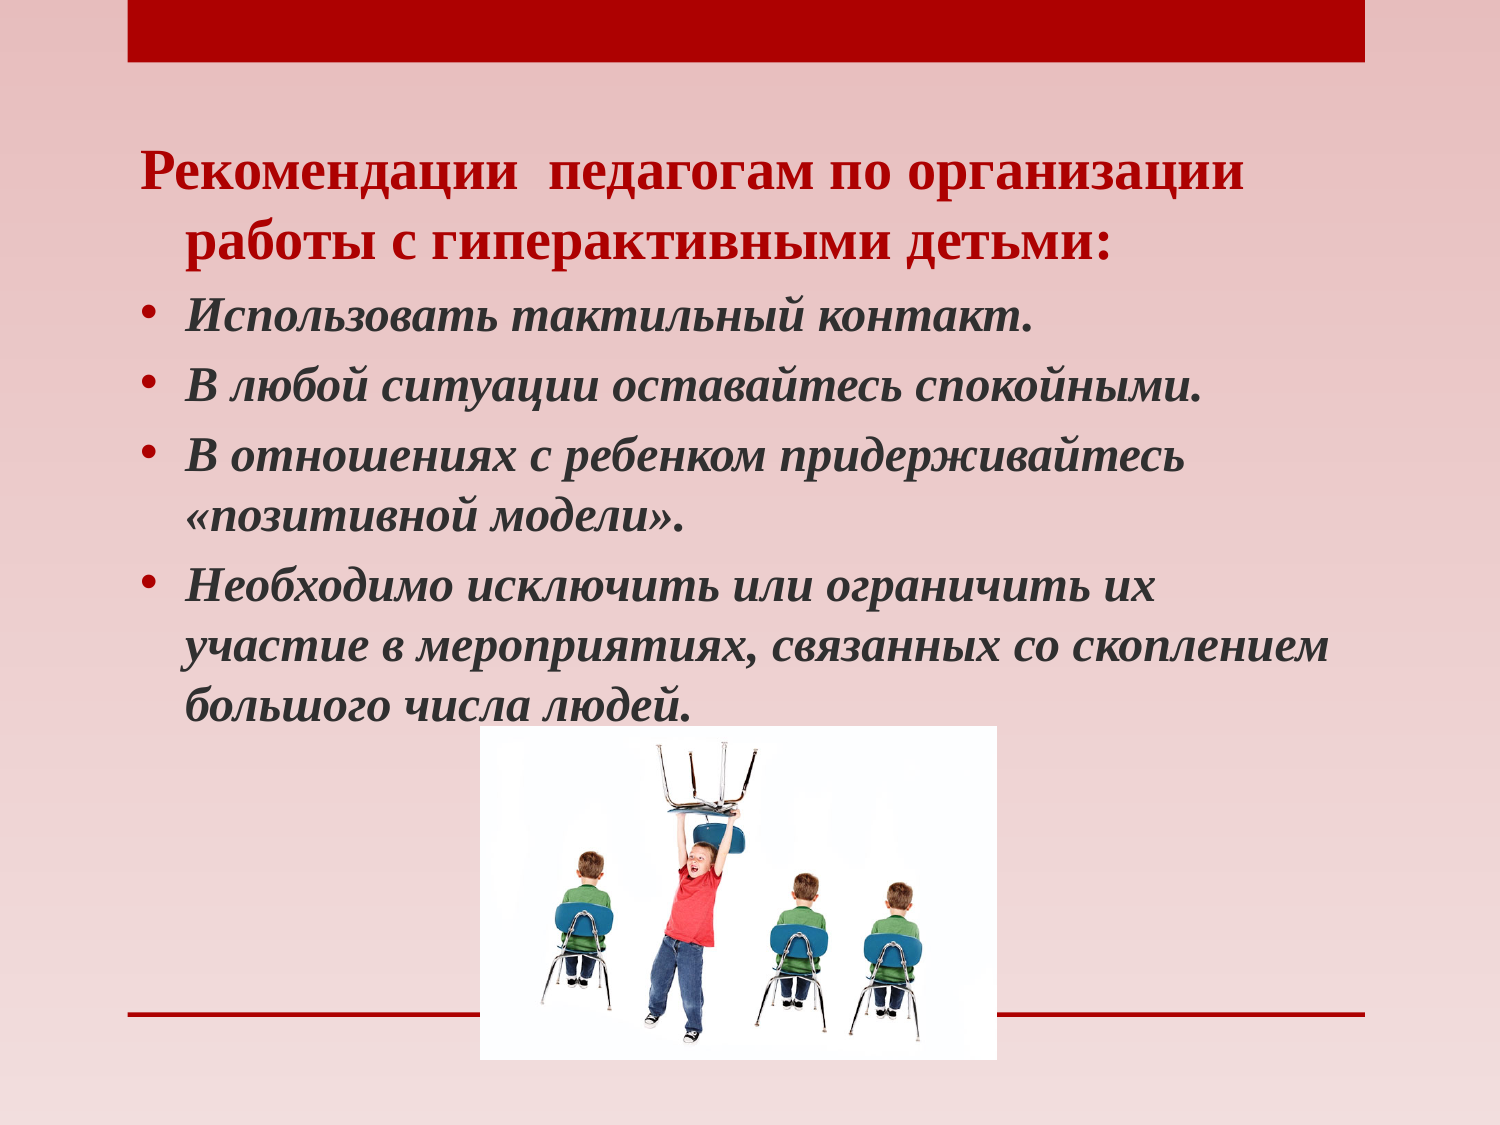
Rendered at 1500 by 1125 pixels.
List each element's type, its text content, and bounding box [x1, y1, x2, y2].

list Рекомендации педагогам по организации работы с гиперактивными детьми: Использовать тактильный контакт. В любой ситуации оставайтесь спокойными. В отношениях с ребенком придерживайтесь «позитивной модели». Необходимо исключить или ограничить их участие в мероприятиях, связанных со скоплением большого числа людей. [125, 112, 1363, 750]
picture [479, 725, 997, 1061]
